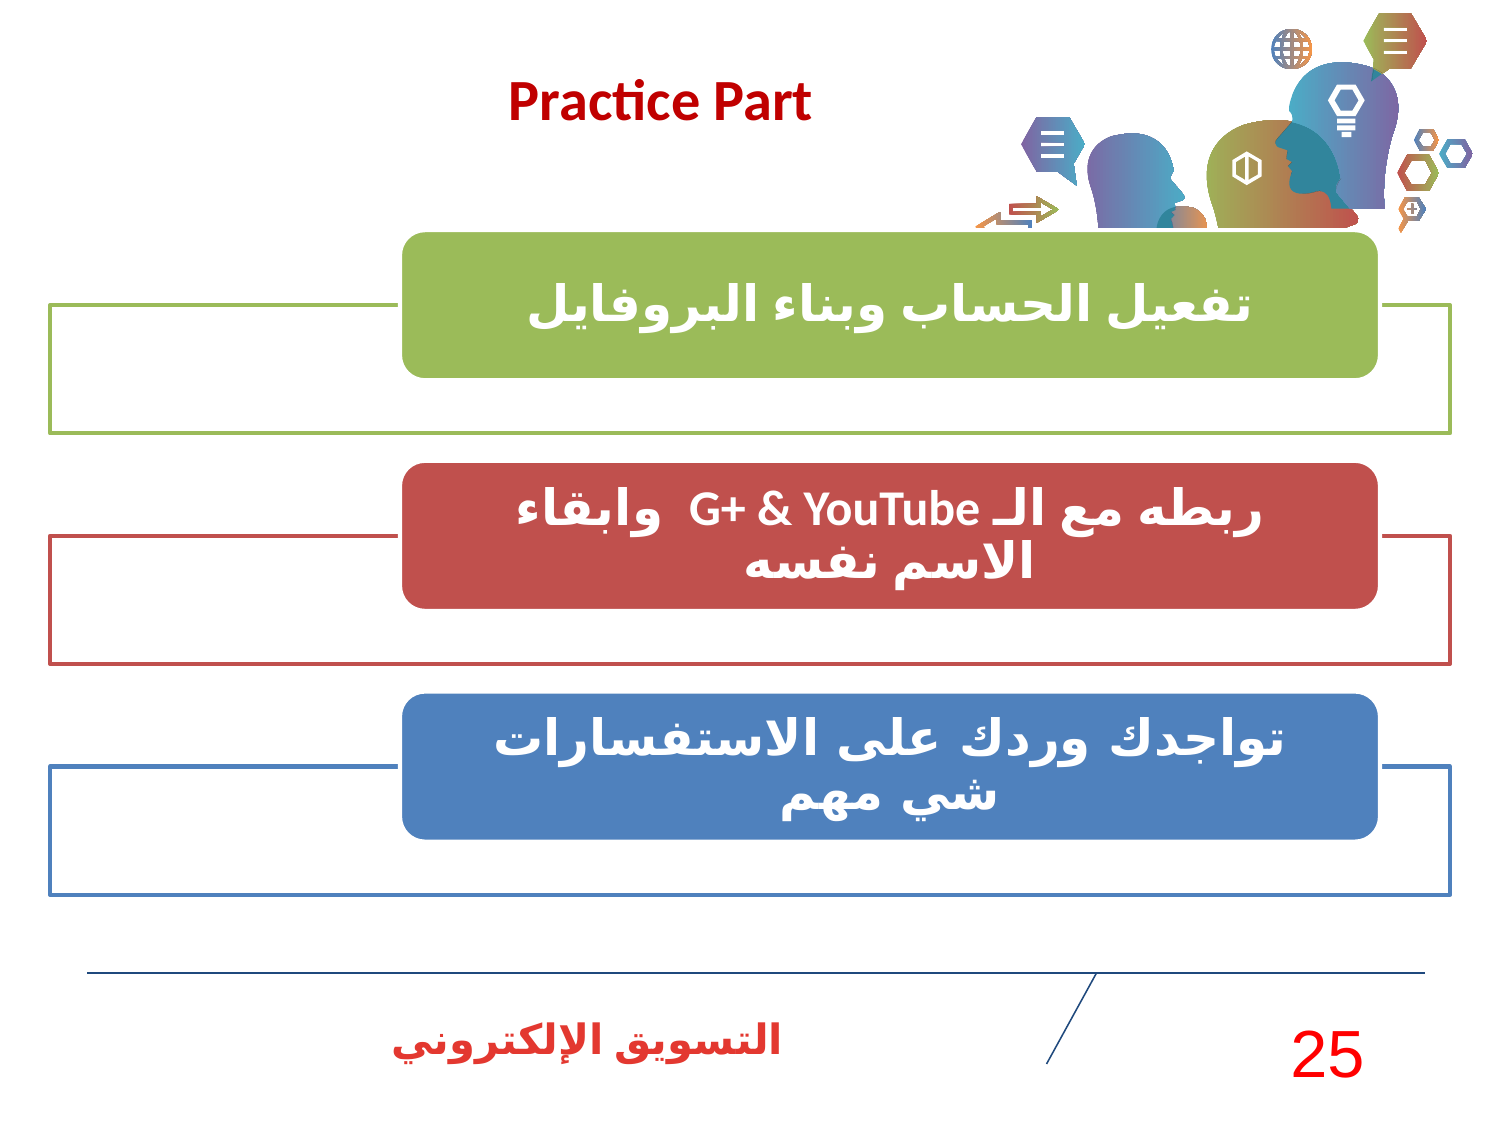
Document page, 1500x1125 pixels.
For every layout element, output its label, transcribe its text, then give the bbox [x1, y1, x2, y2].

text_box تواجدك وردك على الاستفسارات شي مهم [397, 689, 1383, 844]
text_box Practice Part [493, 50, 828, 140]
text_box [48, 303, 1452, 435]
text_box [48, 764, 1452, 897]
text_box التسويق الإلكتروني [174, 1005, 1000, 1070]
text_box تفعيل الحساب وبناء البروفايل [397, 228, 1383, 383]
text_box 25 [1229, 1005, 1425, 1075]
text_box [48, 534, 1452, 666]
text_box ربطه مع الـ G+ & YouTube وابقاء الاسم نفسه [397, 458, 1383, 614]
